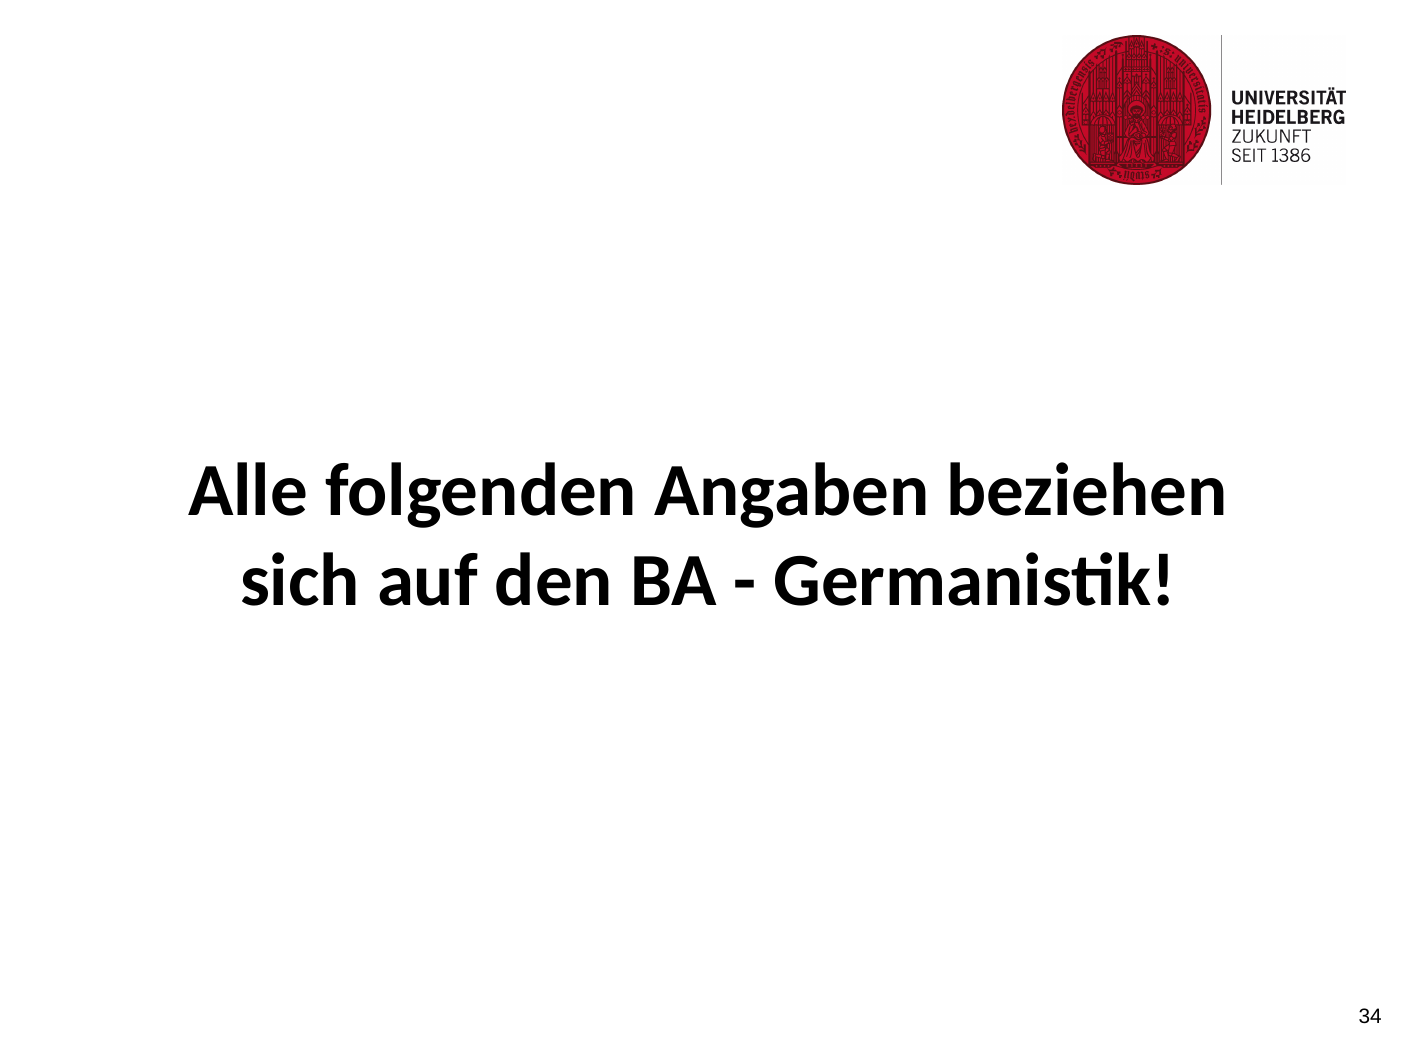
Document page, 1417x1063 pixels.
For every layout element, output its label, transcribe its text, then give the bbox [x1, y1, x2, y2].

picture [1062, 35, 1346, 185]
text_box Alle folgenden Angaben beziehen sich auf den BA - Germanistik! [174, 432, 1242, 628]
slide_number 34 [1358, 1001, 1383, 1029]
